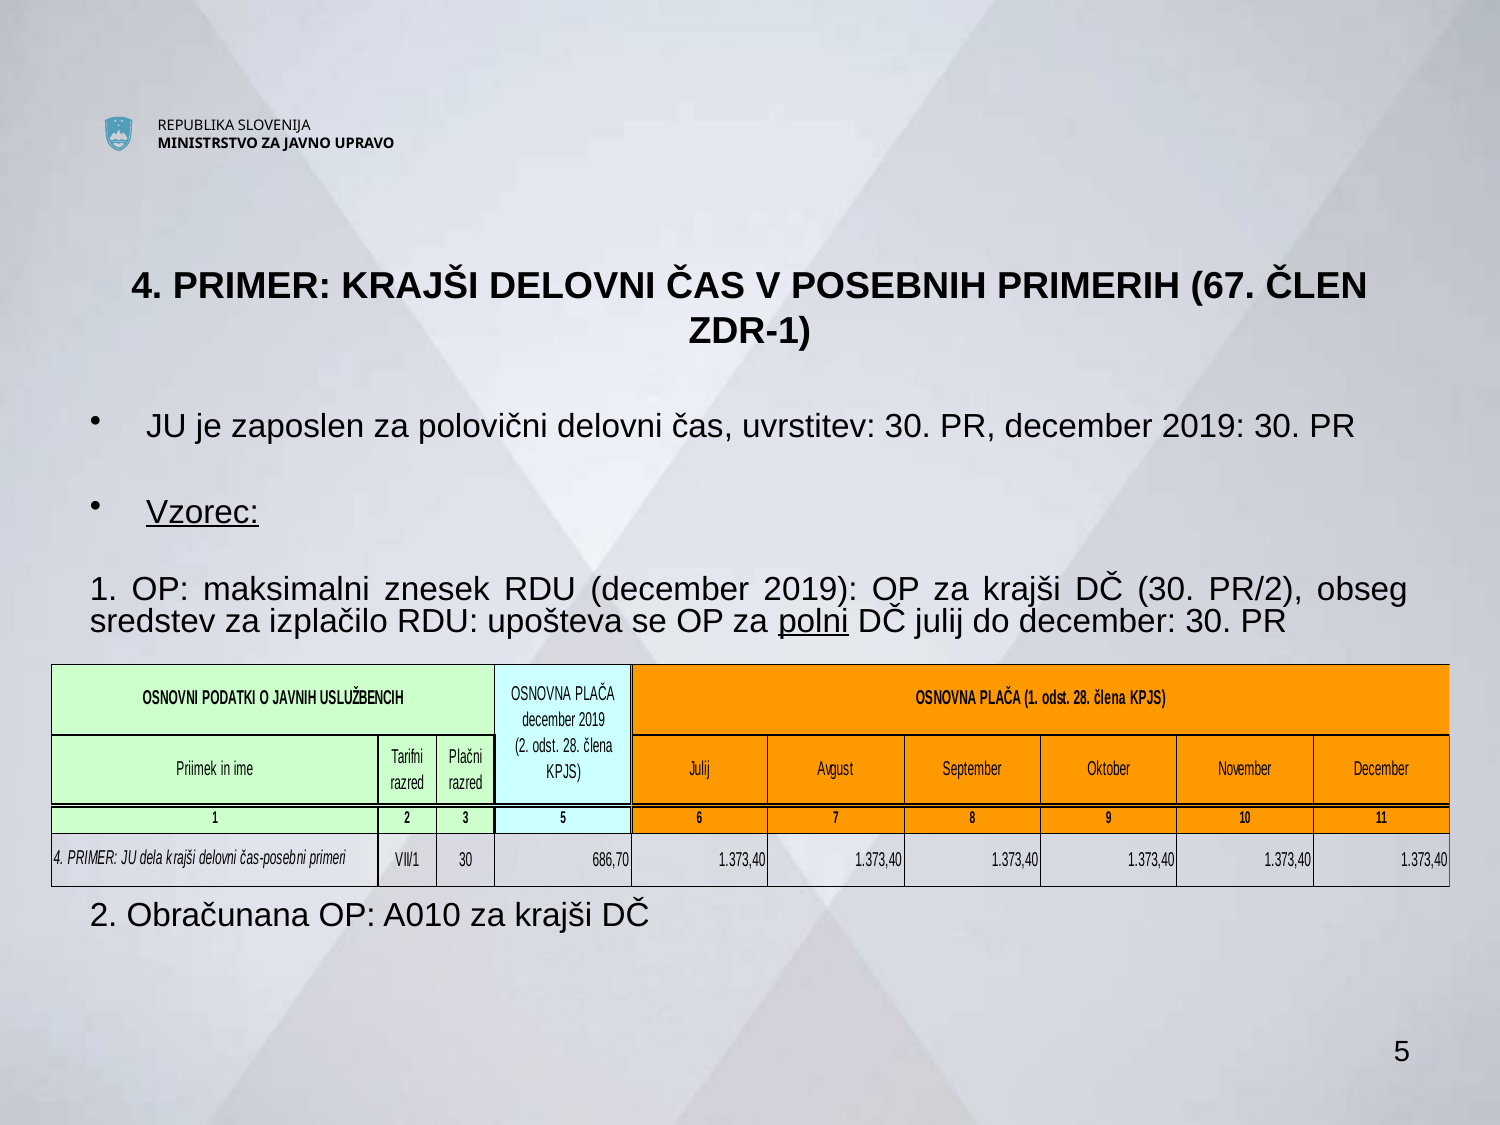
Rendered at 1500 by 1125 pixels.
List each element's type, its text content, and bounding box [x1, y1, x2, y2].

list 4. PRIMER: KRAJŠI DELOVNI ČAS V POSEBNIH PRIMERIH (67. ČLEN ZDR-1) JU je zaposlen za polovični delovni čas, uvrstitev: 30. PR, december 2019: 30. PR Vzorec: 1. OP: maksimalni znesek RDU (december 2019): OP za krajši DČ (30. PR/2), obseg sredstev za izplačilo RDU: upošteva se OP za polni DČ julij do december: 30. PR 2. Obračunana OP: A010 za krajši DČ [75, 897, 1425, 1005]
list 4. PRIMER: KRAJŠI DELOVNI ČAS V POSEBNIH PRIMERIH (67. ČLEN ZDR-1) JU je zaposlen za polovični delovni čas, uvrstitev: 30. PR, december 2019: 30. PR Vzorec: 1. OP: maksimalni znesek RDU (december 2019): OP za krajši DČ (30. PR/2), obseg sredstev za izplačilo RDU: upošteva se OP za polni DČ julij do december: 30. PR 2. Obračunana OP: A010 za krajši DČ [75, 196, 1425, 662]
picture [0, 0, 1500, 1125]
slide_number 5 [1074, 1024, 1425, 1103]
